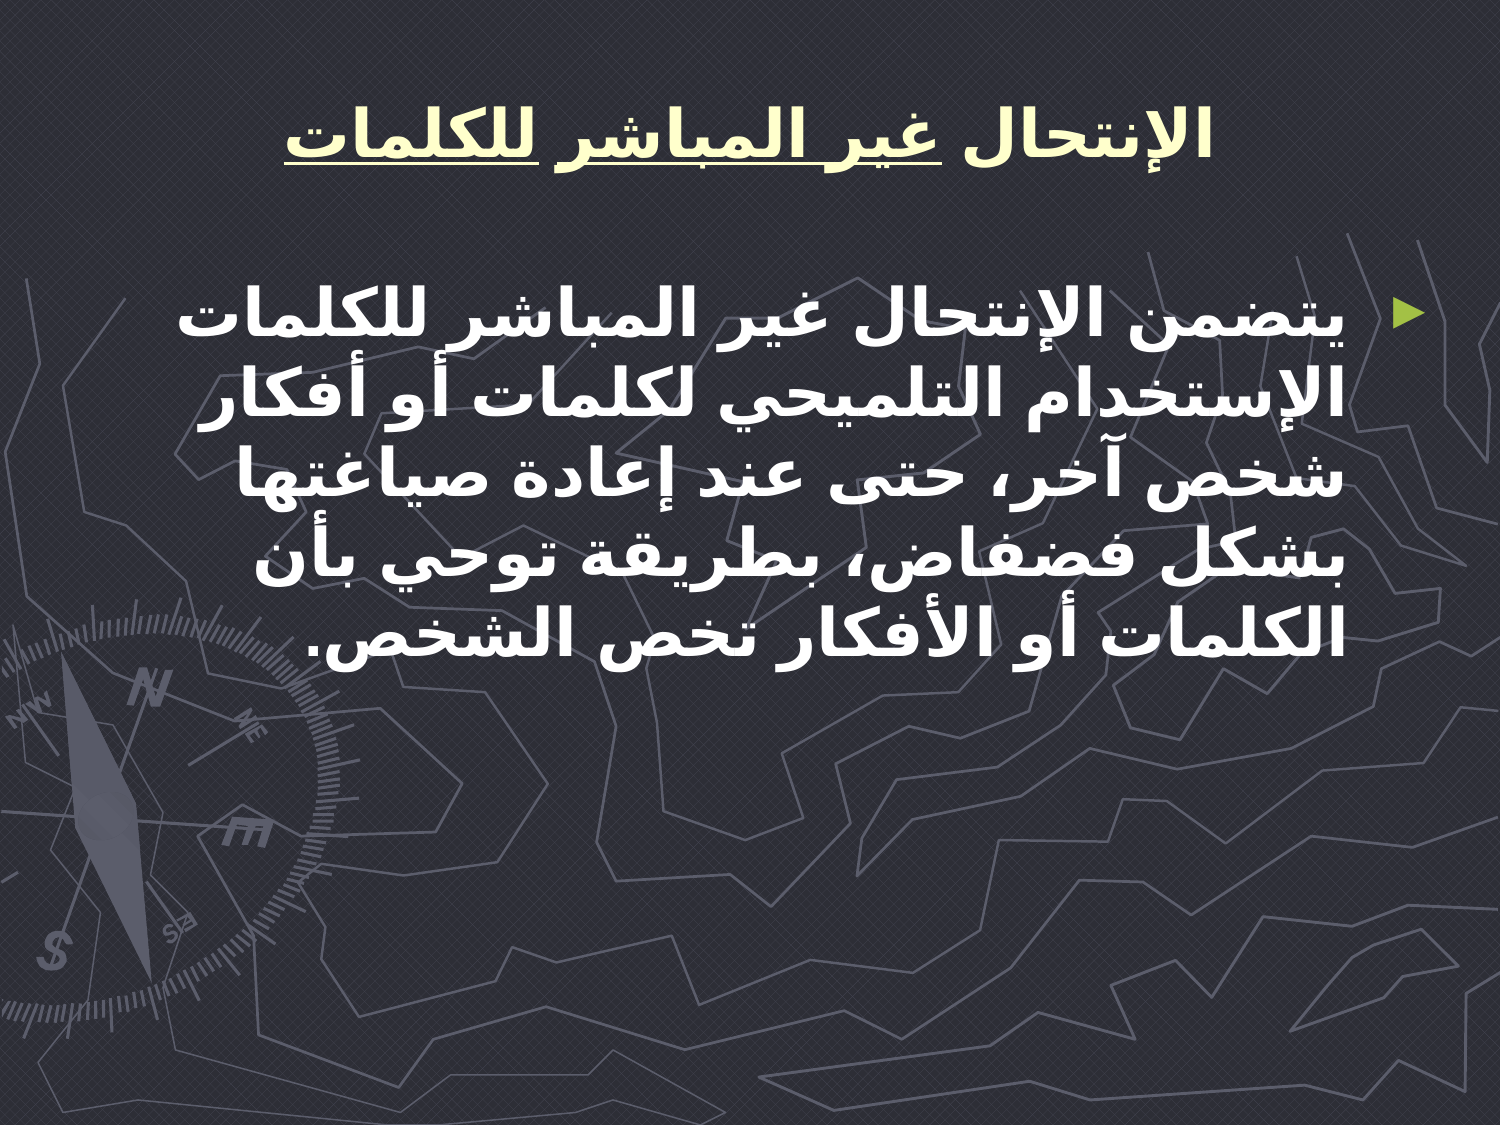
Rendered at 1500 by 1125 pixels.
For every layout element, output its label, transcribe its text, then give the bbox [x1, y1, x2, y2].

list يتضمن الإنتحال غير المباشر للكلمات الإستخدام التلميحي لكلمات أو أفكار شخص آخر، حتى عند إعادة صياغتها بشكل فضفاض، بطريقة توحي بأن الكلمات أو الأفكار تخص الشخص. [49, 262, 1451, 1001]
title الإنتحال غير المباشر للكلمات [49, 37, 1451, 225]
